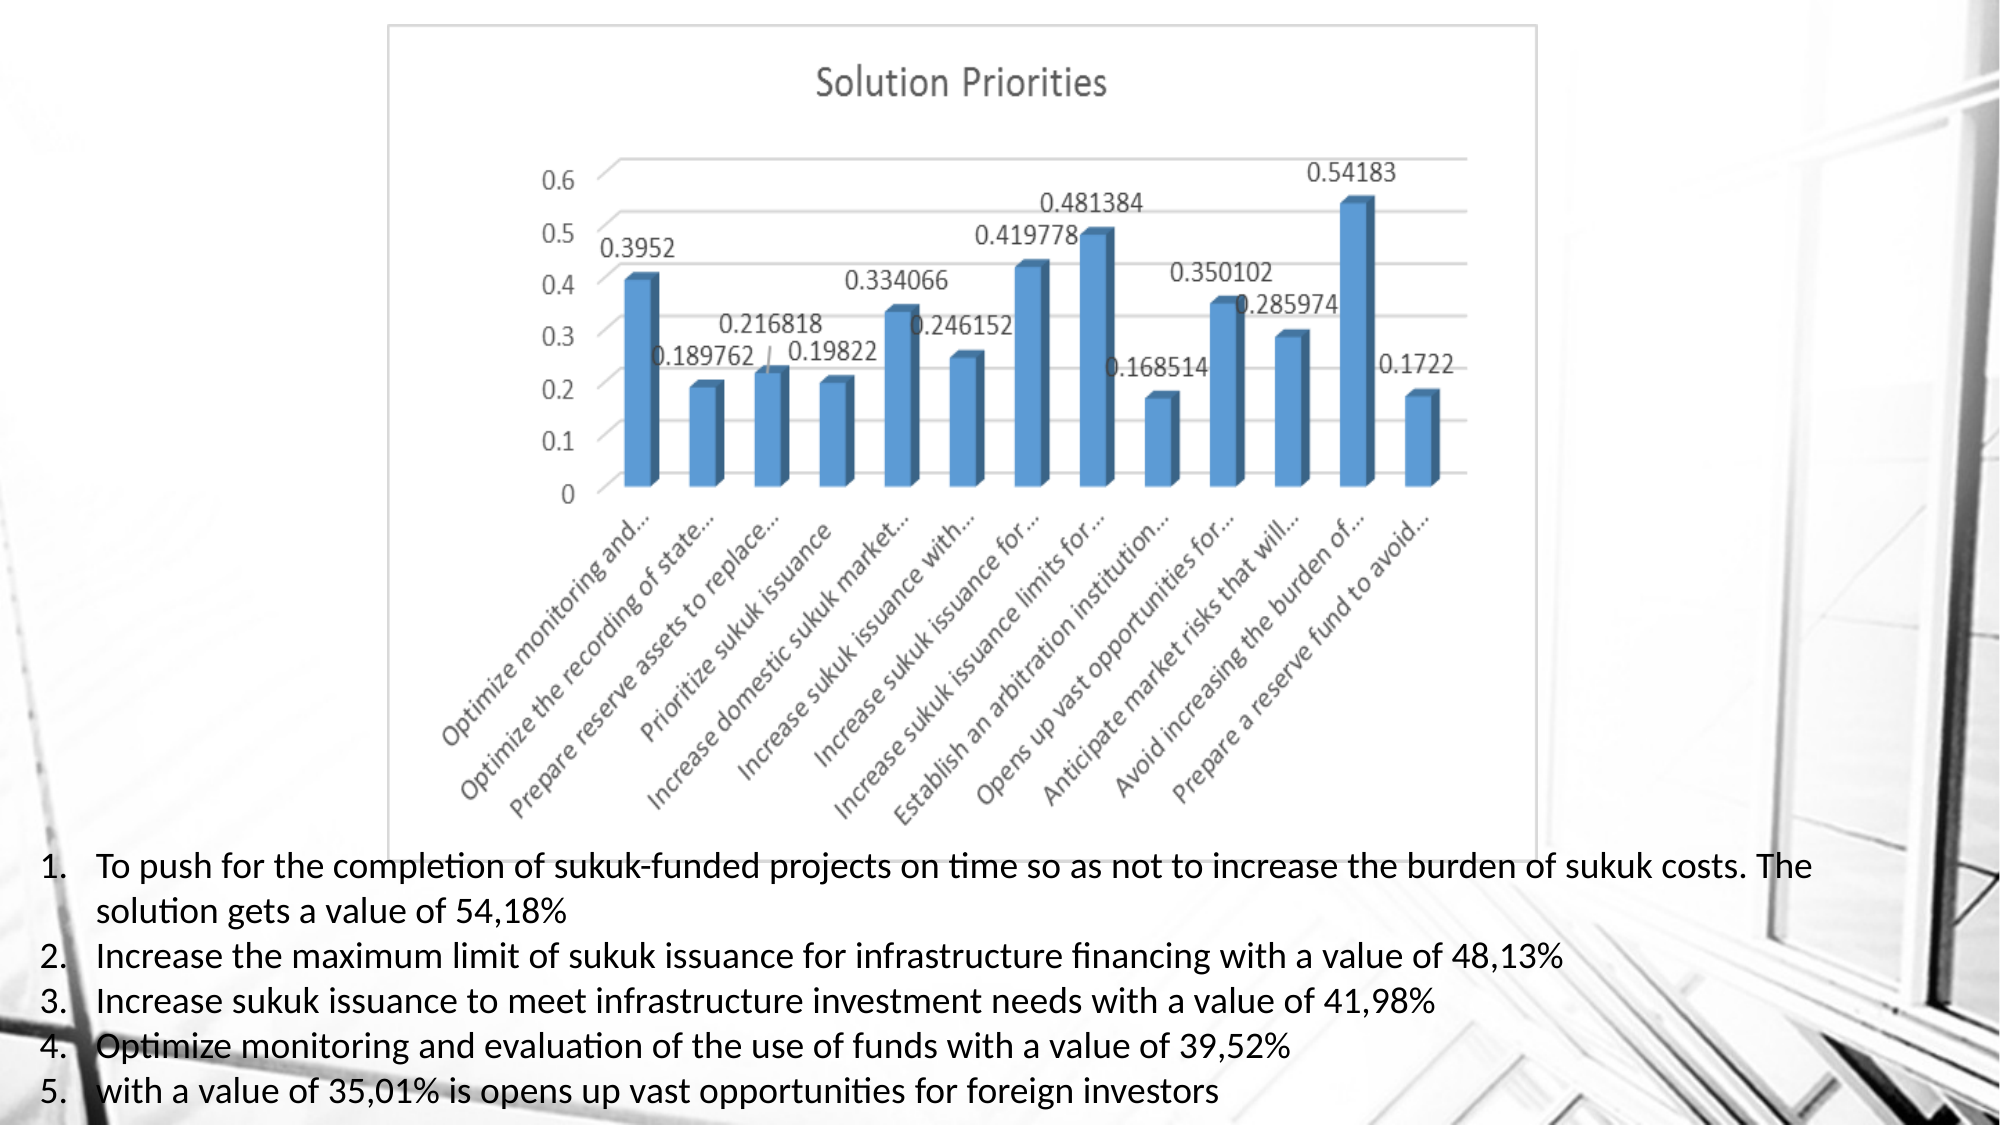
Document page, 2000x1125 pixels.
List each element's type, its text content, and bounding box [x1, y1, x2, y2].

picture [0, 0, 2000, 1125]
text_box To push for the completion of sukuk-funded projects on time so as not to increase the burden of sukuk costs. The solution gets a value of 54,18% Increase the maximum limit of sukuk issuance for infrastructure financing with a value of 48,13% Increase sukuk issuance to meet infrastructure investment needs with a value of 41,98% Optimize monitoring and evaluation of the use of funds with a value of 39,52% with a value of 35,01% is opens up vast opportunities for foreign investors [24, 833, 1850, 1119]
